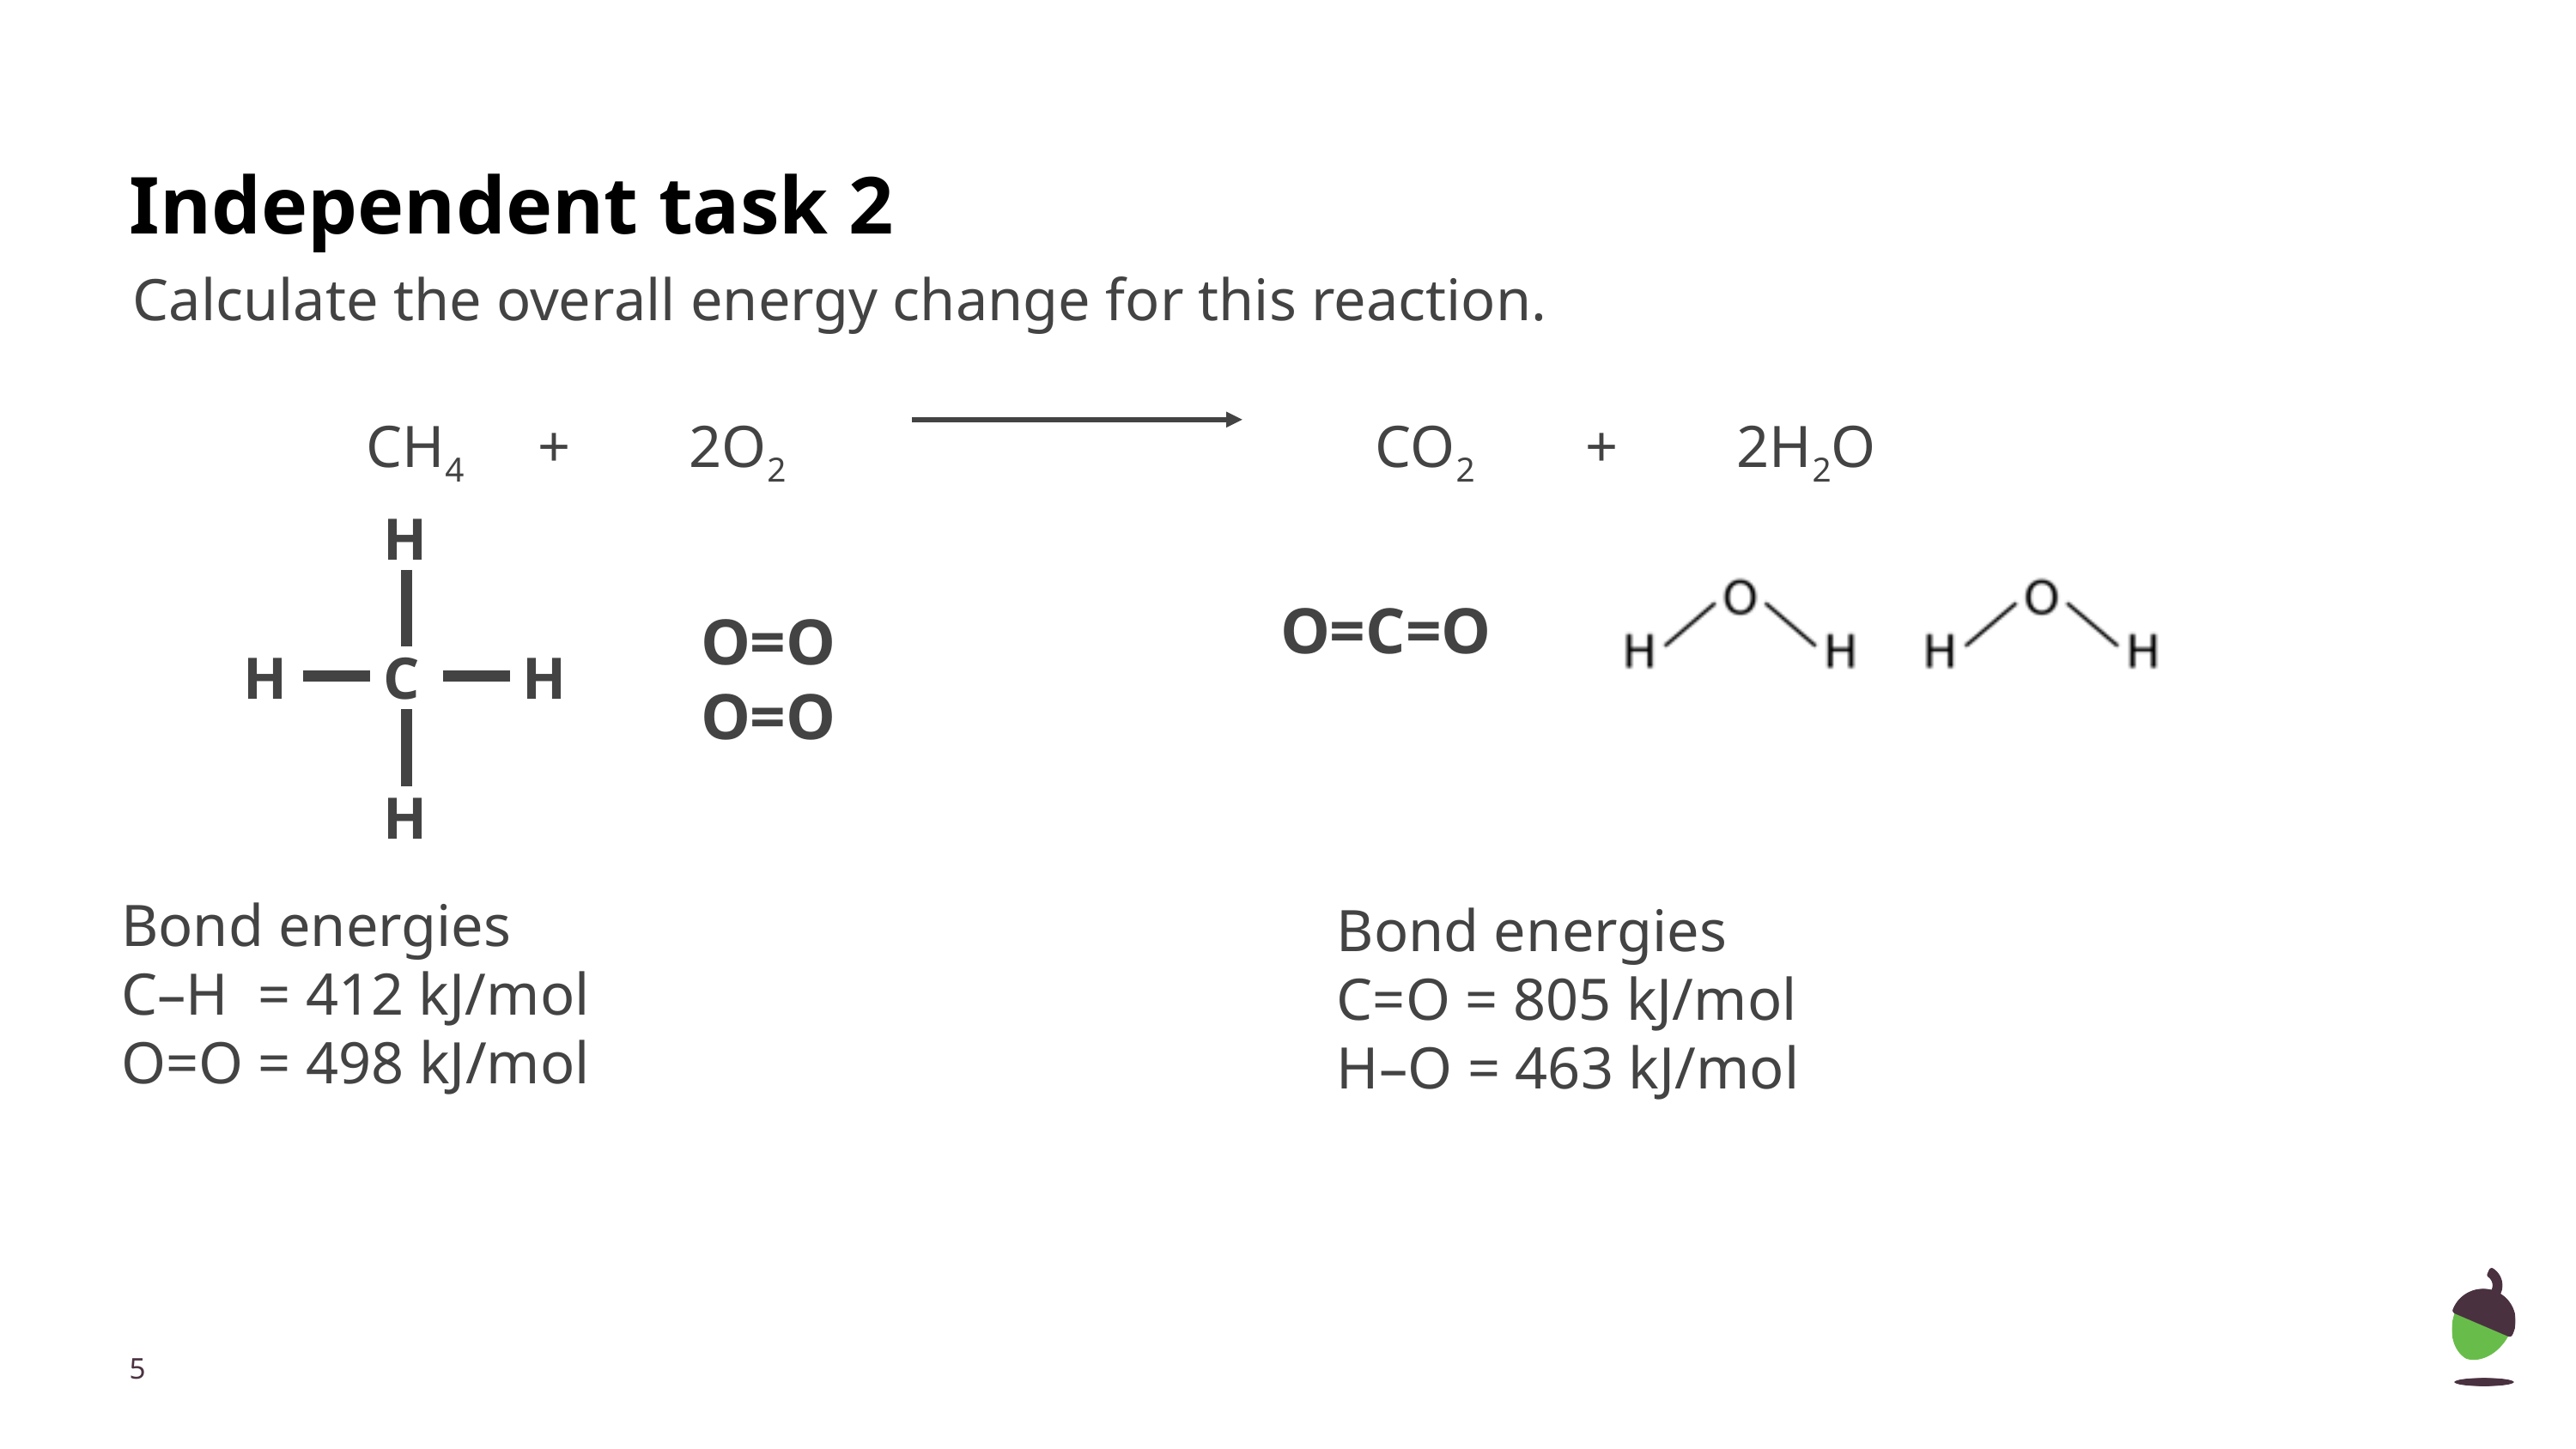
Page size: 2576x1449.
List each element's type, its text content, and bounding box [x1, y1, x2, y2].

text_box O=C=O [1267, 578, 1568, 698]
slide_number ‹#› [129, 1349, 332, 1401]
picture [1612, 568, 2171, 682]
text_box Bond energies C–H = 412 kJ/mol O=O = 498 kJ/mol [107, 876, 1242, 1105]
text_box Calculate the overall energy change for this reaction. [119, 250, 2306, 369]
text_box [230, 489, 605, 864]
text_box Bond energies C=O = 805 kJ/mol H–O = 463 kJ/mol [1323, 881, 2458, 1110]
list CH4 + 2O2 CO2 + 2H2O [129, 386, 2447, 522]
text_box O=O O=O [688, 589, 988, 848]
picture [2451, 1268, 2516, 1386]
title Independent task 2 [129, 141, 1990, 250]
